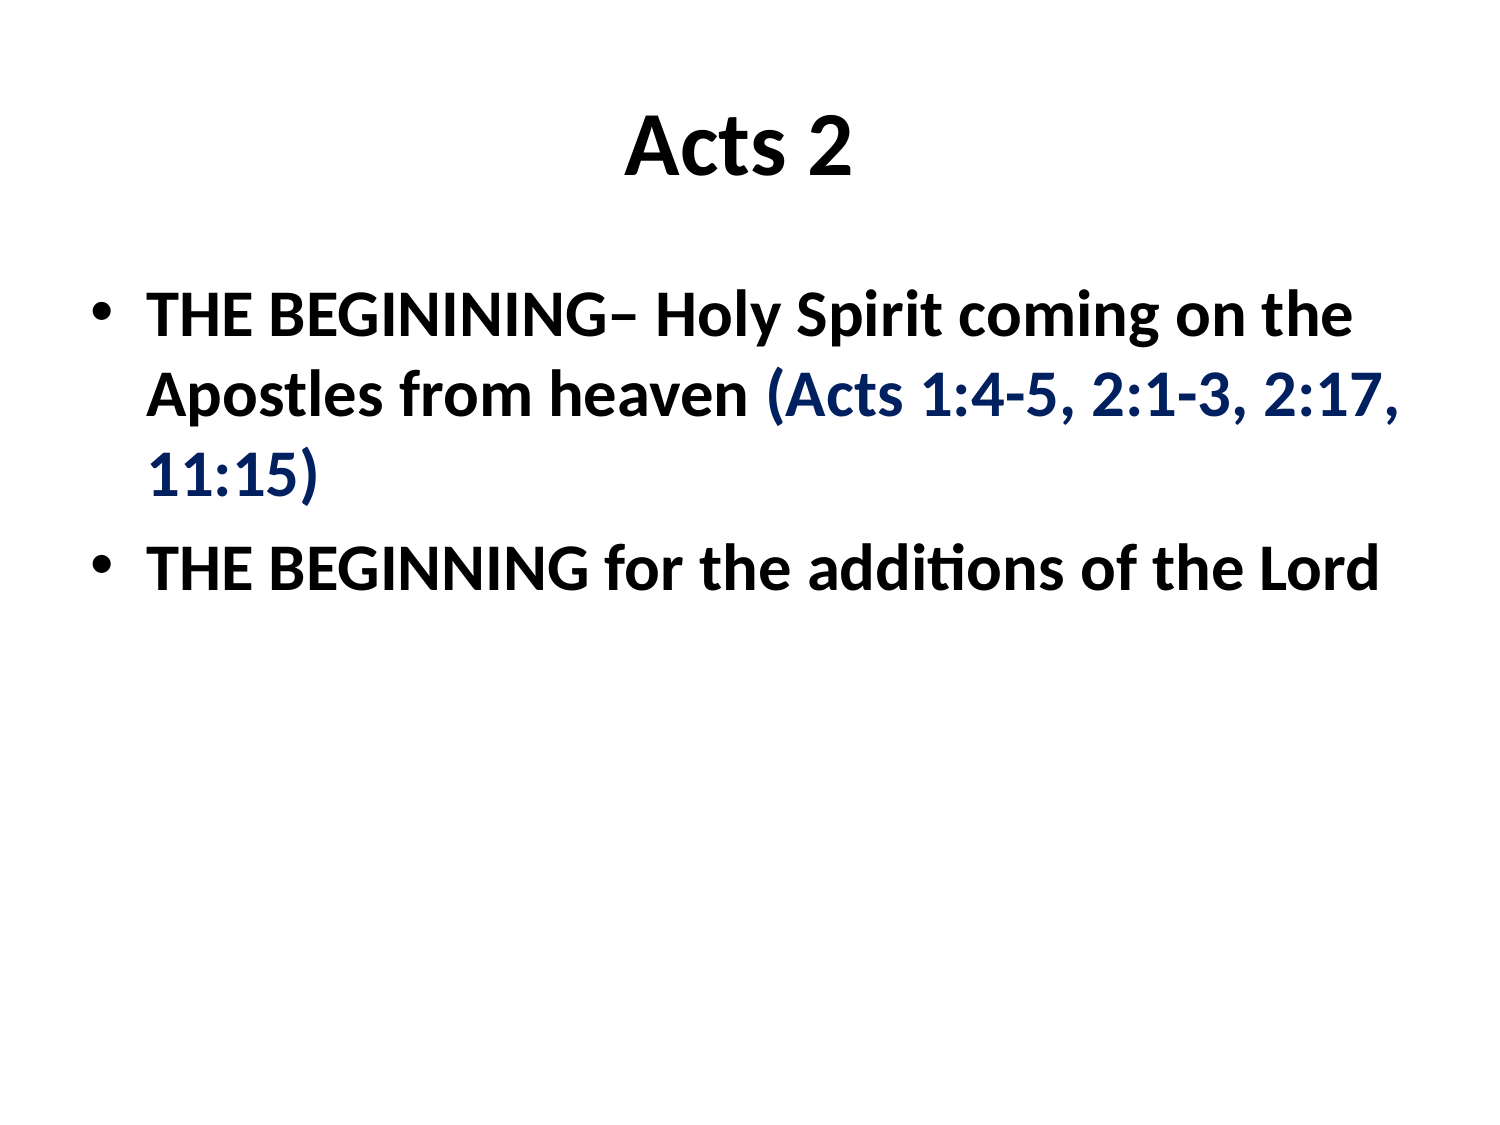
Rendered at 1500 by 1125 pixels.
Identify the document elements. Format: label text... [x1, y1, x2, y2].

title Acts 2 [75, 45, 1425, 233]
list THE BEGININING– Holy Spirit coming on the Apostles from heaven (Acts 1:4-5, 2:1-3, 2:17, 11:15) THE BEGINNING for the additions of the Lord [75, 262, 1425, 1005]
